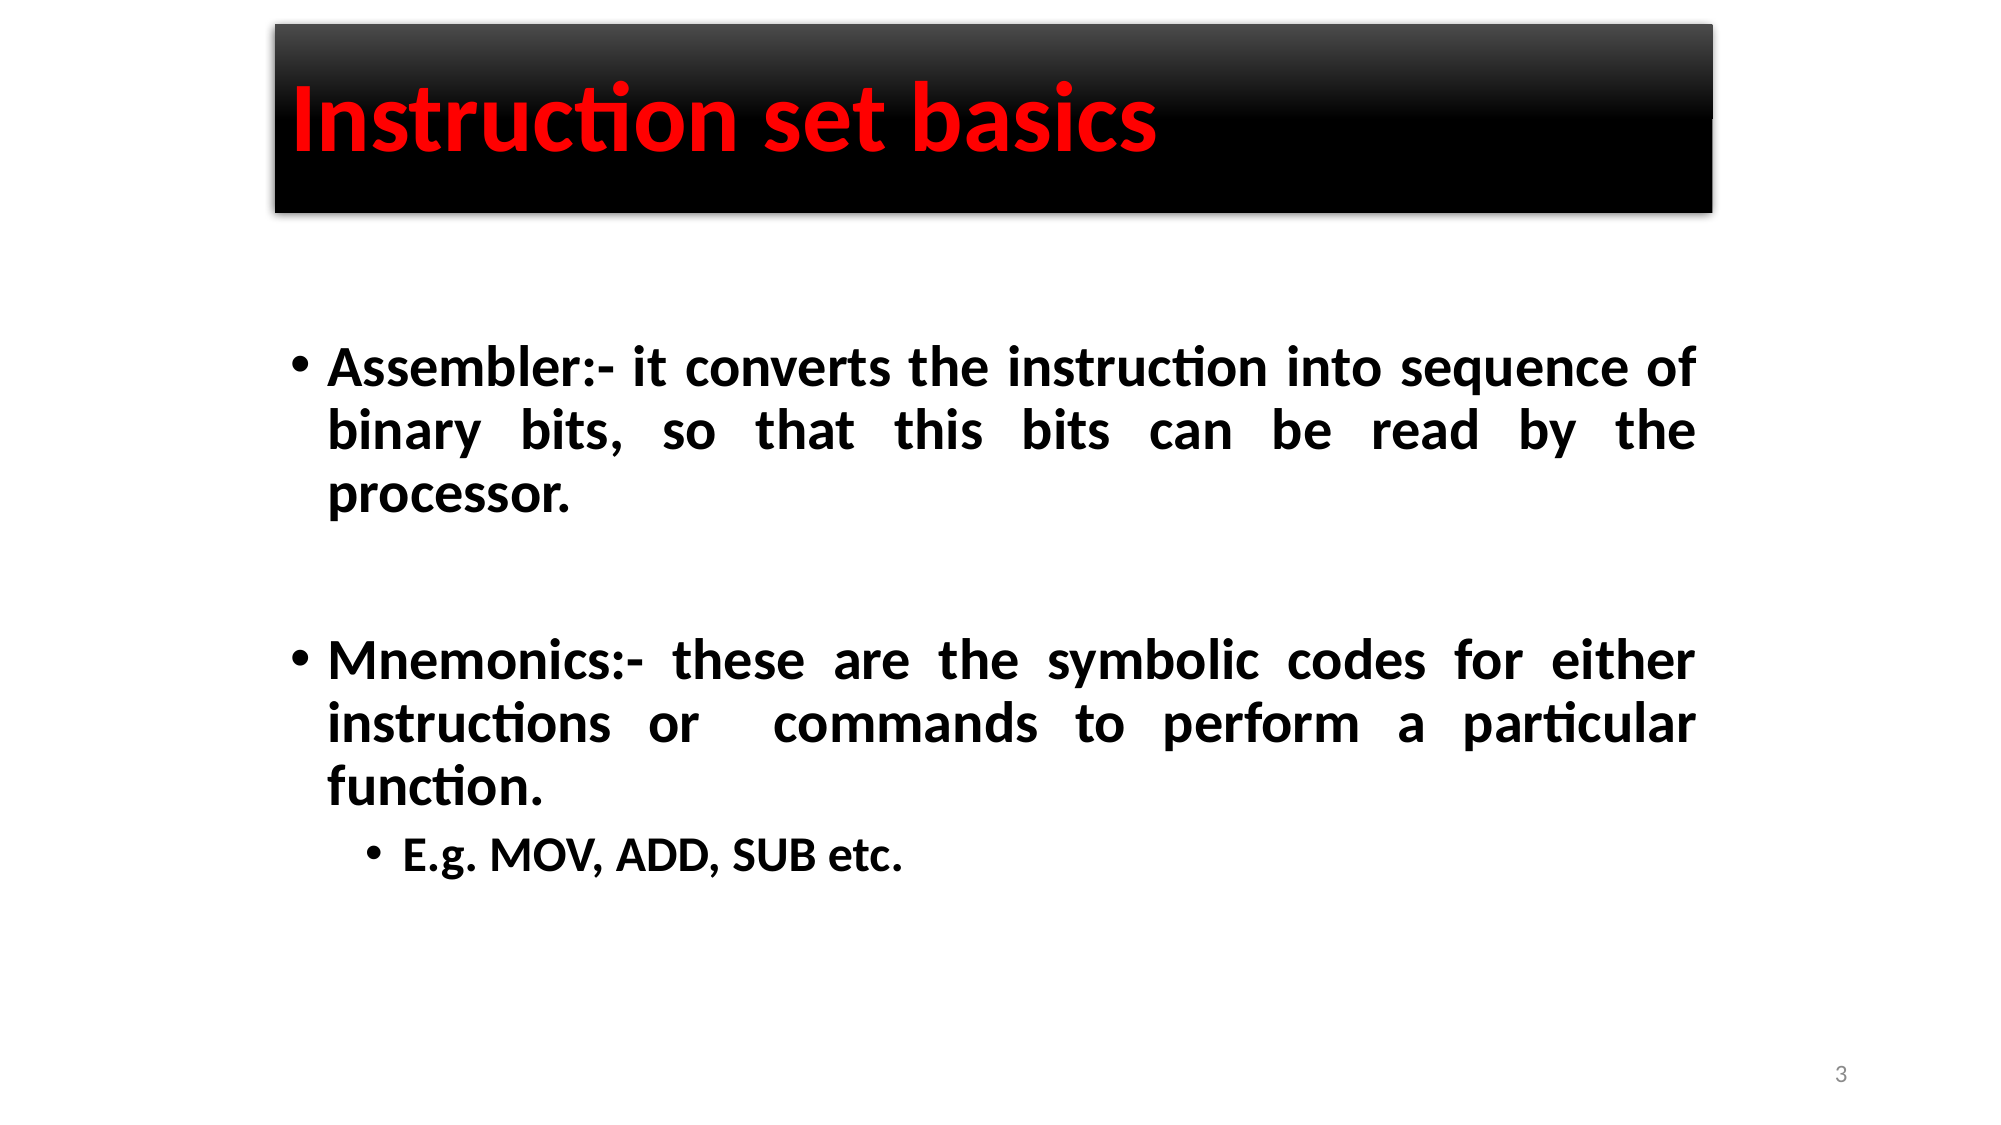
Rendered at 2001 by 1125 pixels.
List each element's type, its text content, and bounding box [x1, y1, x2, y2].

title Instruction set basics [275, 24, 1713, 213]
list Assembler:- it converts the instruction into sequence of binary bits, so that this bits can be read by the processor. Mnemonics:- these are the symbolic codes for either instructions or commands to perform a particular function. E.g. MOV, ADD, SUB etc. [275, 237, 1713, 1088]
slide_number 3 [1412, 1042, 1863, 1103]
